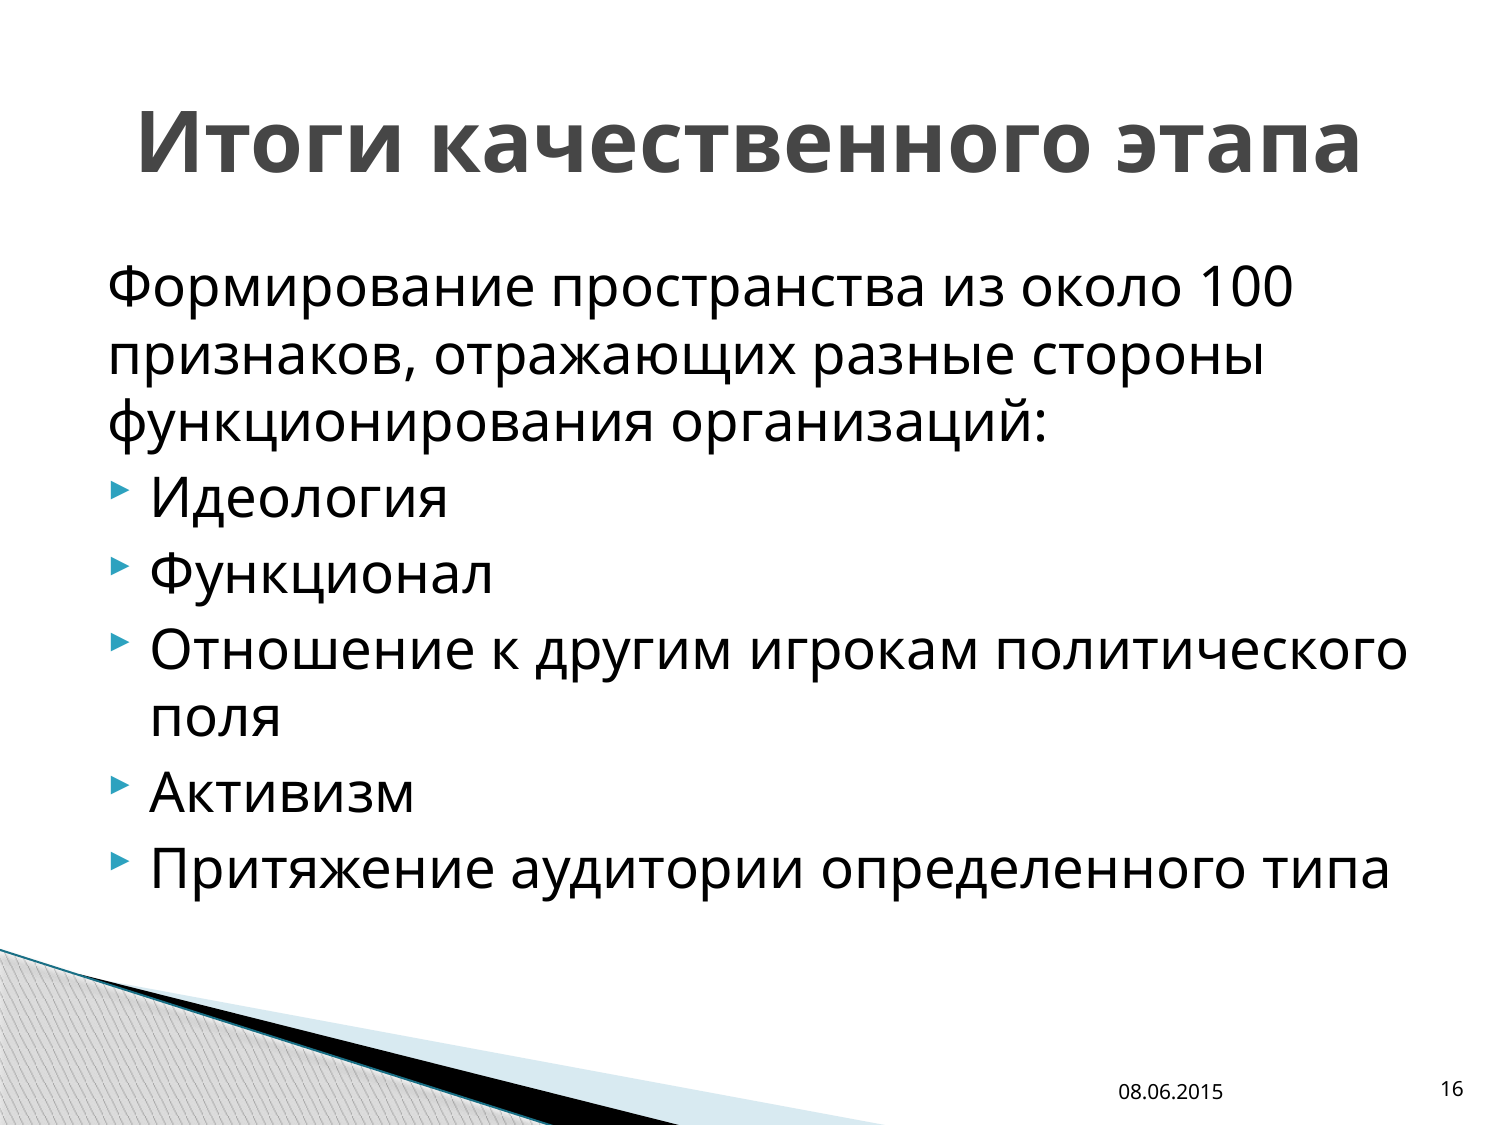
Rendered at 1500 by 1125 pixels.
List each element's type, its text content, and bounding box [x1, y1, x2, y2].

list Формирование пространства из около 100 признаков, отражающих разные стороны функционирования организаций: Идеология Функционал Отношение к другим игрокам политического поля Активизм Притяжение аудитории определенного типа [75, 243, 1425, 986]
title Итоги качественного этапа [75, 45, 1425, 233]
slide_number 16 [1418, 1051, 1479, 1112]
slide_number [1103, 1051, 1418, 1112]
